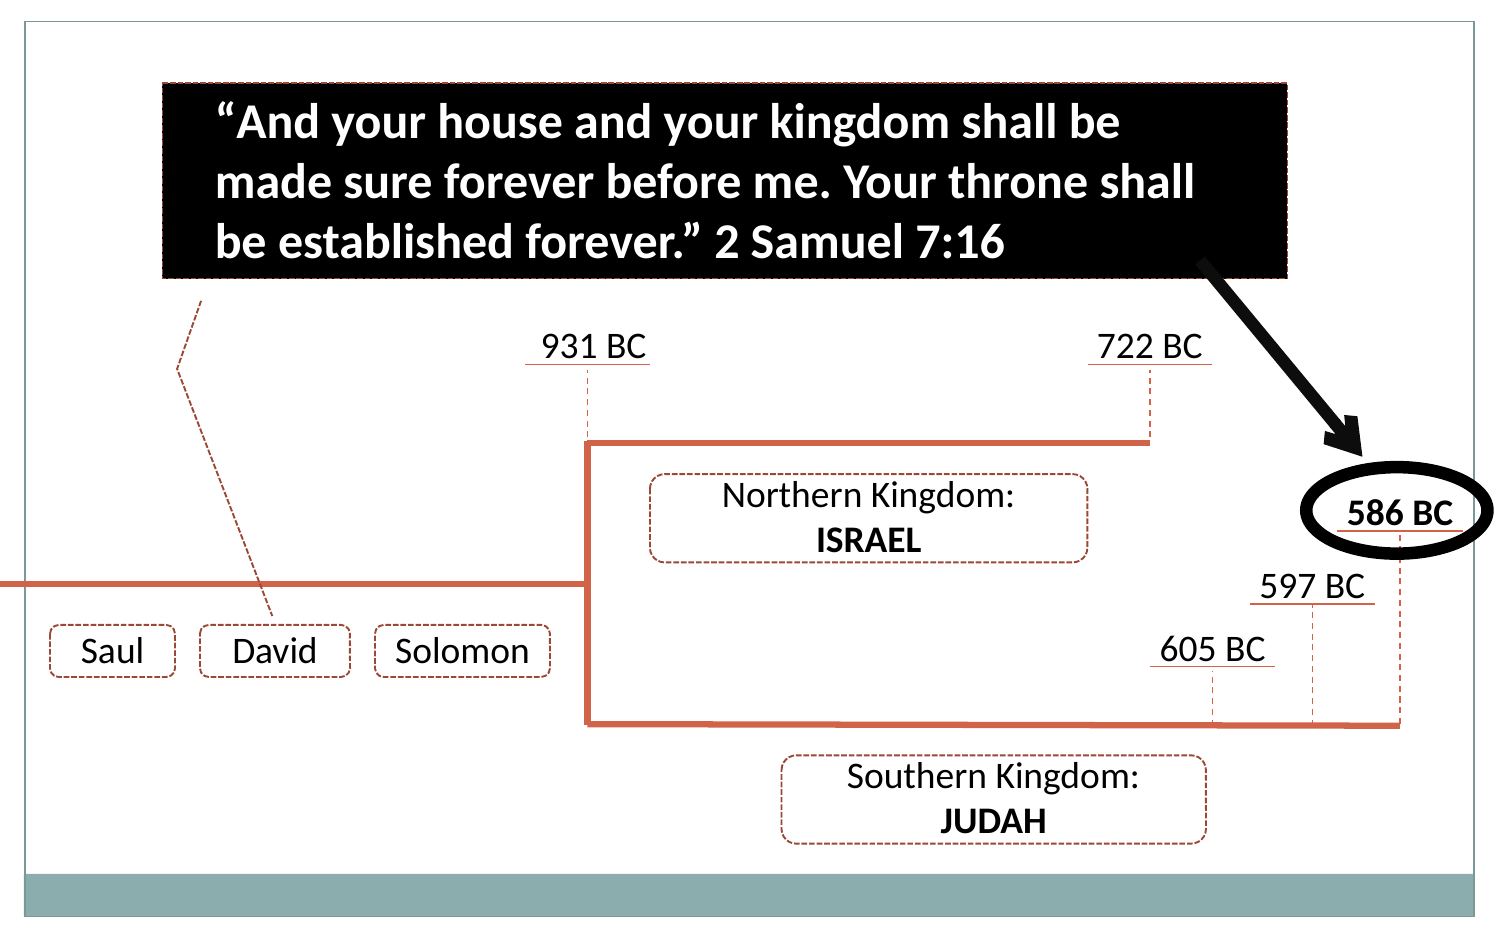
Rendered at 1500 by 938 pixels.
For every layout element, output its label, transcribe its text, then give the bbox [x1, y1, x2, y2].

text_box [1199, 260, 1363, 457]
text_box [1305, 487, 1318, 532]
text_box 931 BC [512, 314, 675, 374]
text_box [49, 618, 176, 680]
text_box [656, 442, 1151, 569]
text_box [1074, 313, 1192, 438]
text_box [1237, 553, 1388, 726]
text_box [162, 80, 1288, 279]
text_box [1336, 466, 1458, 477]
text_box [524, 364, 651, 726]
text_box [1481, 492, 1489, 528]
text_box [1324, 480, 1476, 725]
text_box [1137, 615, 1231, 726]
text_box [199, 618, 351, 680]
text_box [374, 618, 517, 680]
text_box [587, 723, 1401, 850]
